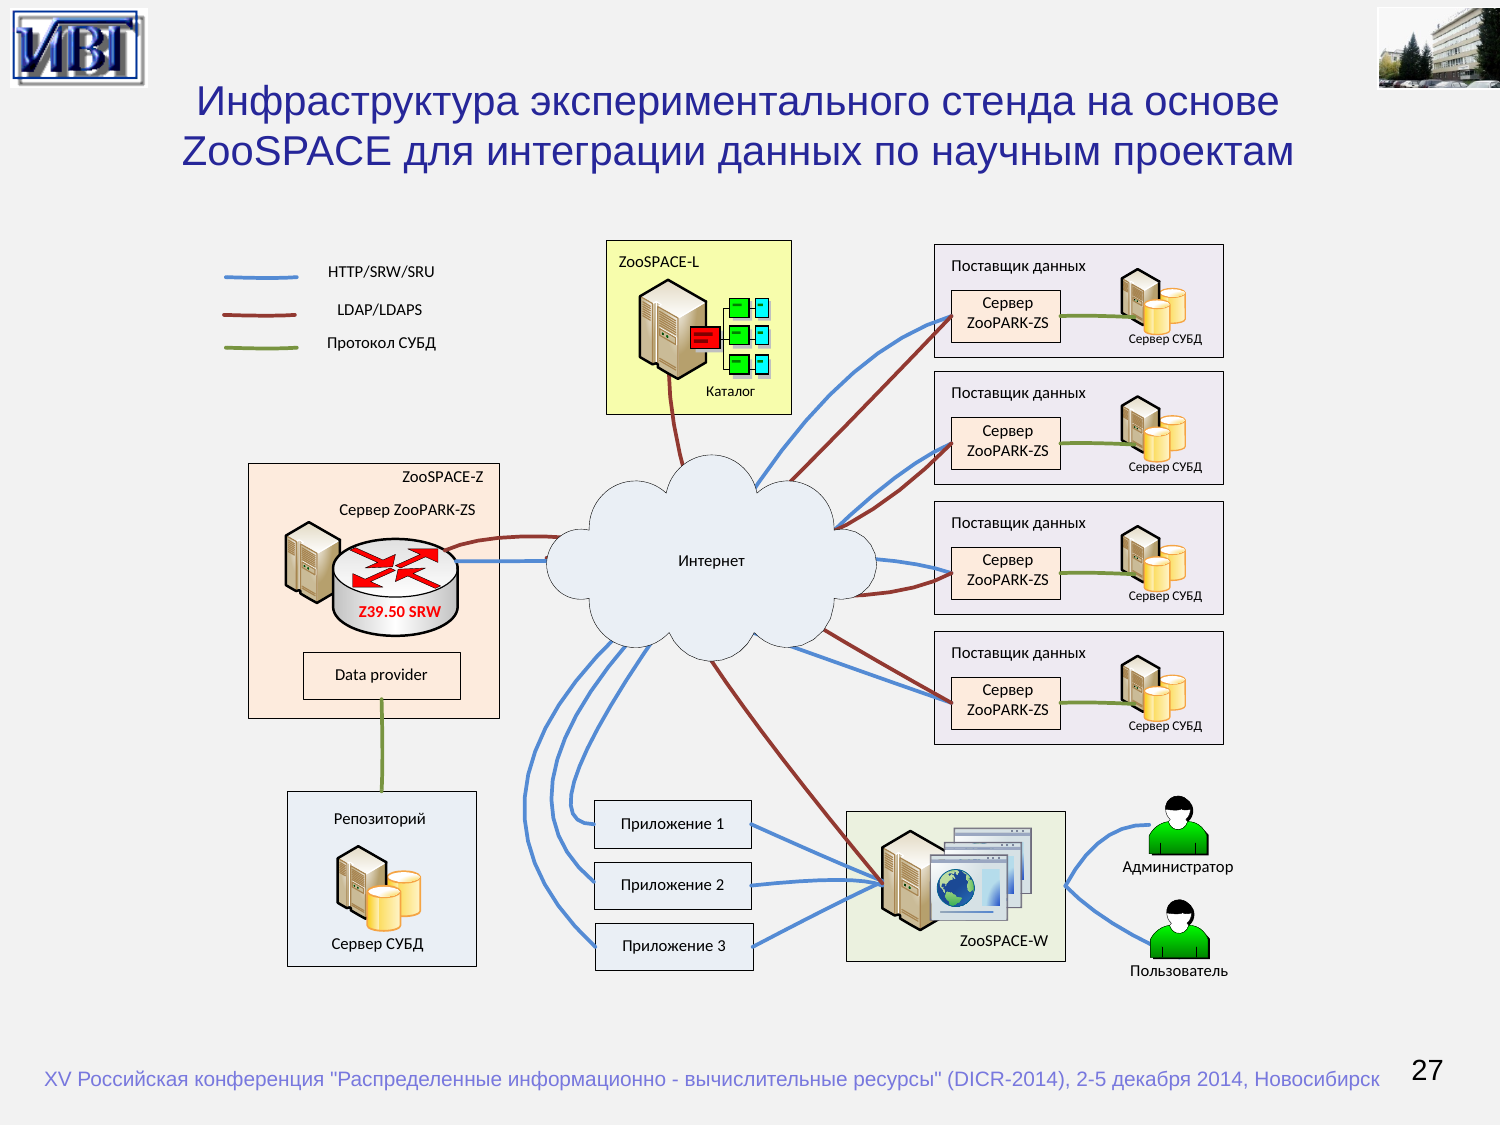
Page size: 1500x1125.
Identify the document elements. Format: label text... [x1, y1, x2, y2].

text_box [218, 231, 1246, 988]
text_box Инфраструктура экспериментального стенда на основе ZooSPACE для интеграции данных по научным проектам [159, 66, 1318, 182]
text_box XV Российская конференция "Распределенные информационно - вычислительные ресурсы" (DICR-2014), 2-5 декабря 2014, Новосибирск [29, 1058, 1436, 1109]
picture [10, 8, 148, 89]
picture [1379, 8, 1500, 88]
text_box 27 [1364, 1046, 1459, 1105]
